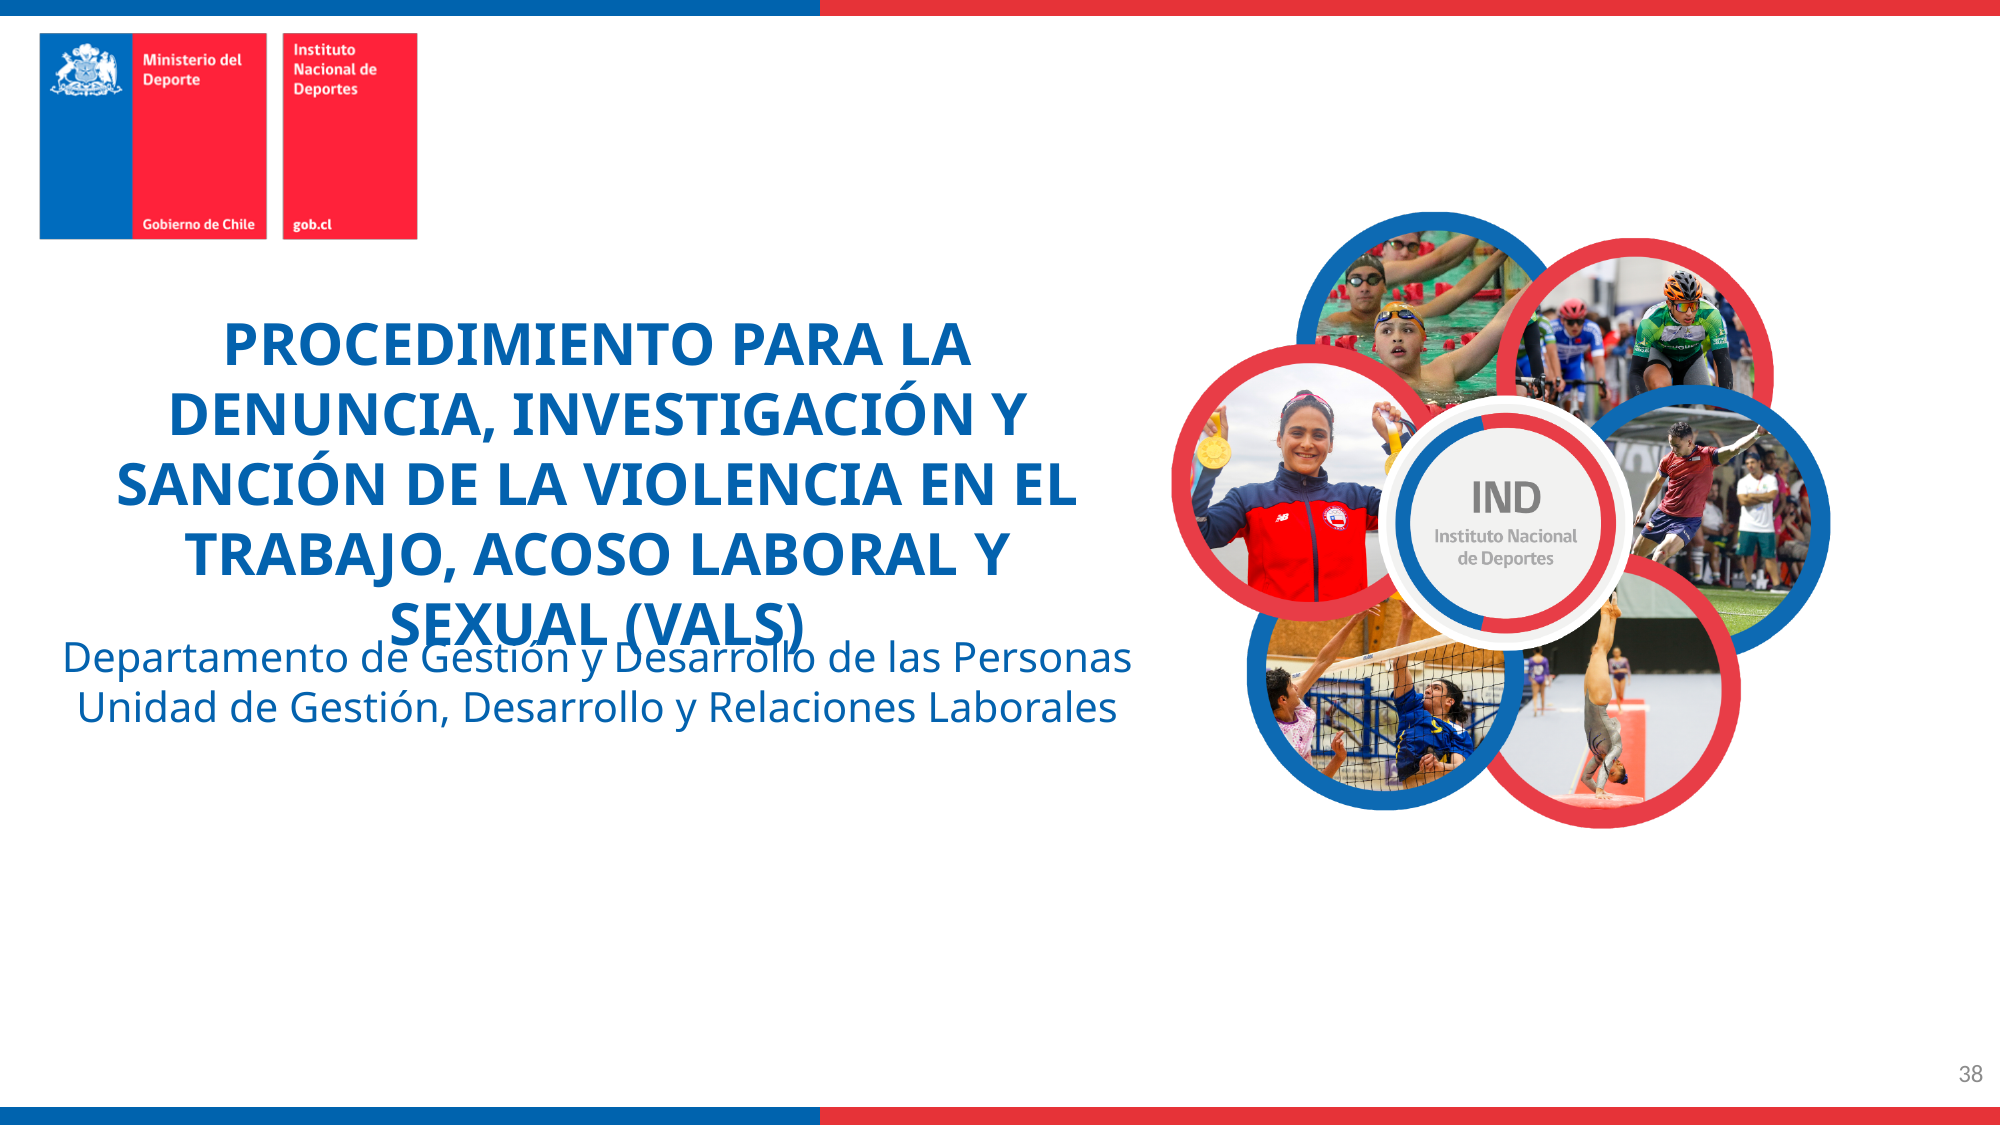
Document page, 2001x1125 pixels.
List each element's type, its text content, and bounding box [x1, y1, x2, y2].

picture [1141, 156, 1863, 878]
picture [0, 1107, 2000, 1125]
text_box PROCEDIMIENTO PARA LA DENUNCIA, INVESTIGACIÓN Y SANCIÓN DE LA VIOLENCIA EN EL TRABAJO, ACOSO LABORAL Y SEXUAL (VALS) [73, 299, 1122, 623]
picture [31, 25, 422, 241]
picture [0, 0, 2000, 16]
slide_number 38 [1548, 1042, 1999, 1103]
text_box Departamento de Gestión y Desarrollo de las Personas Unidad de Gestión, Desarrollo y Relaciones Laborales [47, 623, 1141, 739]
